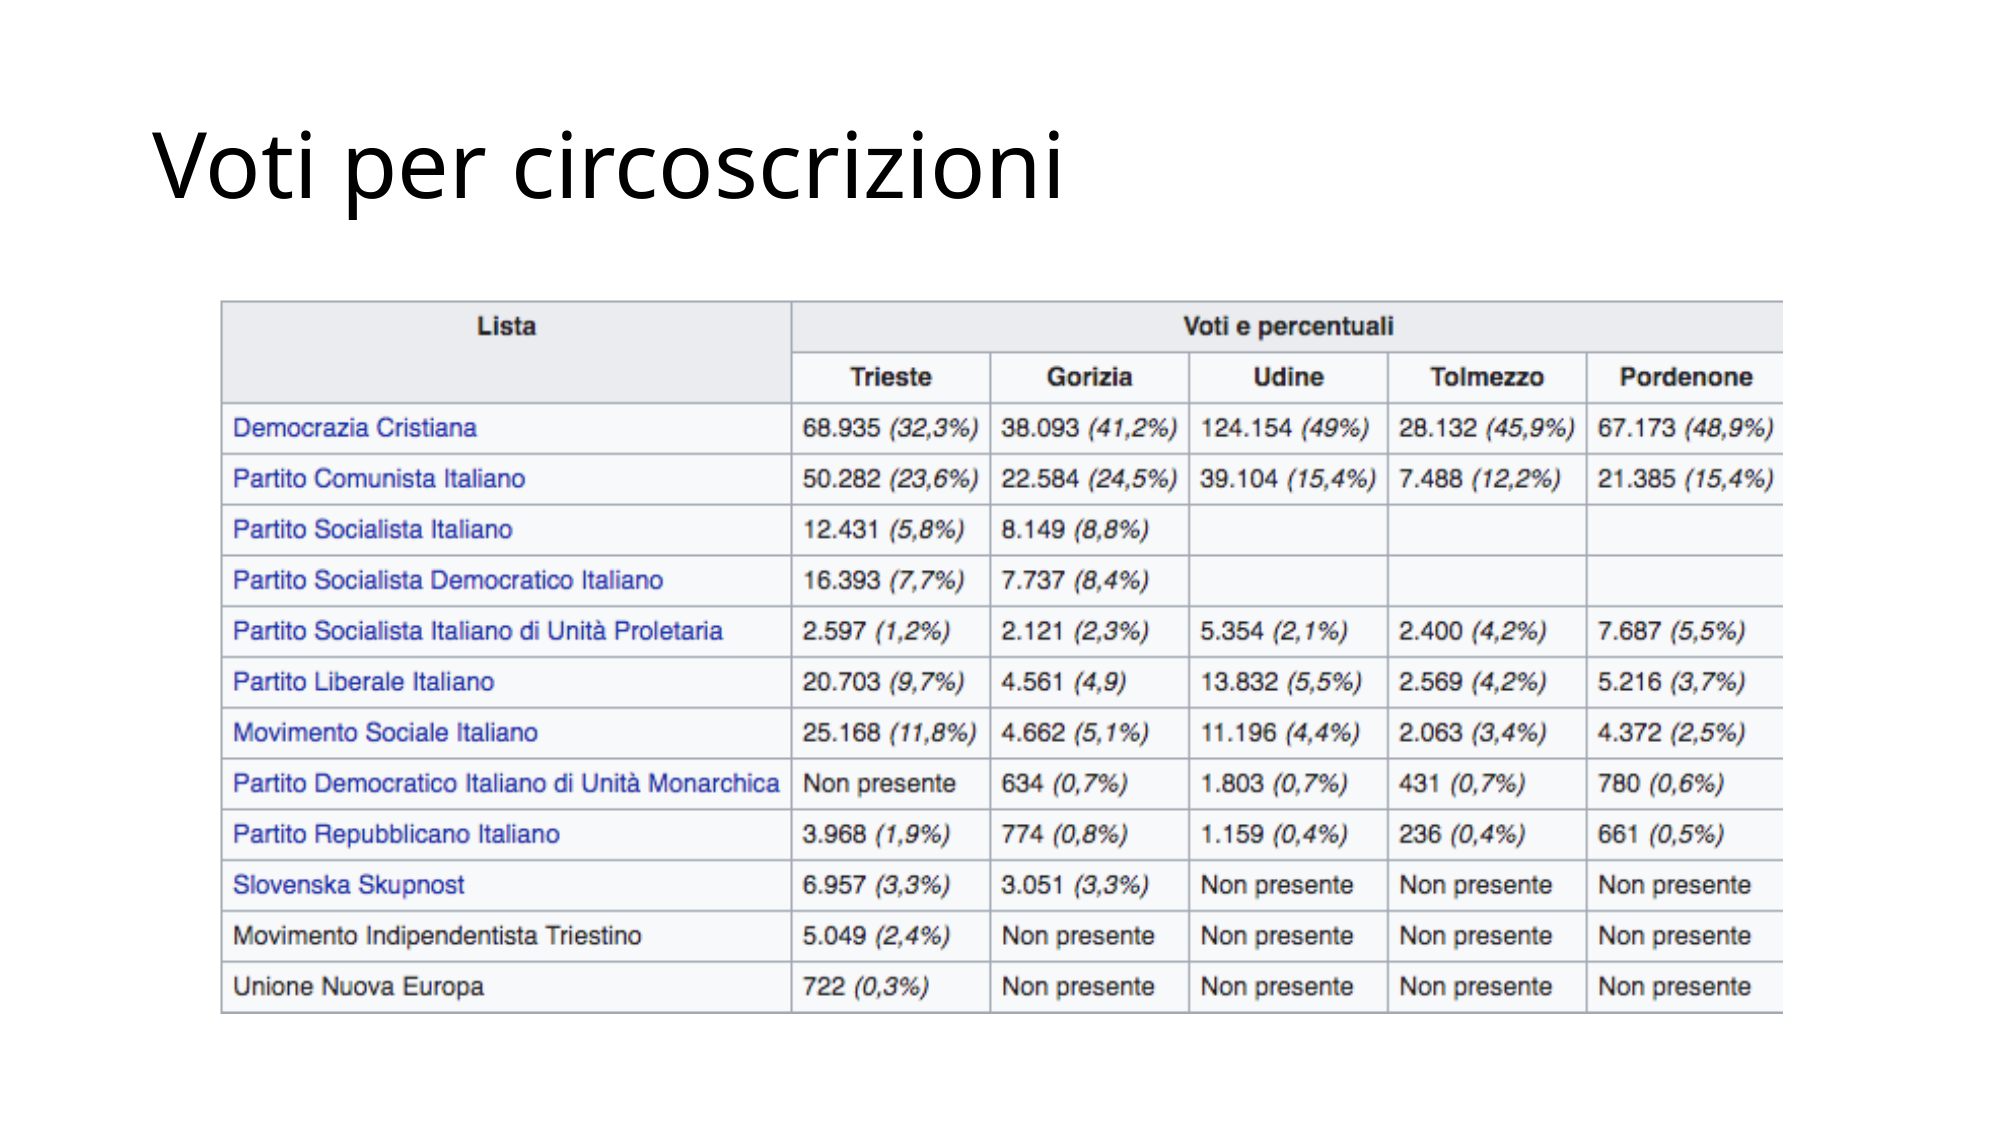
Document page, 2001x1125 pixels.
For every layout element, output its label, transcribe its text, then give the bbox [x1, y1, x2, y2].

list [217, 299, 1783, 1014]
title Voti per circoscrizioni [137, 59, 1863, 278]
